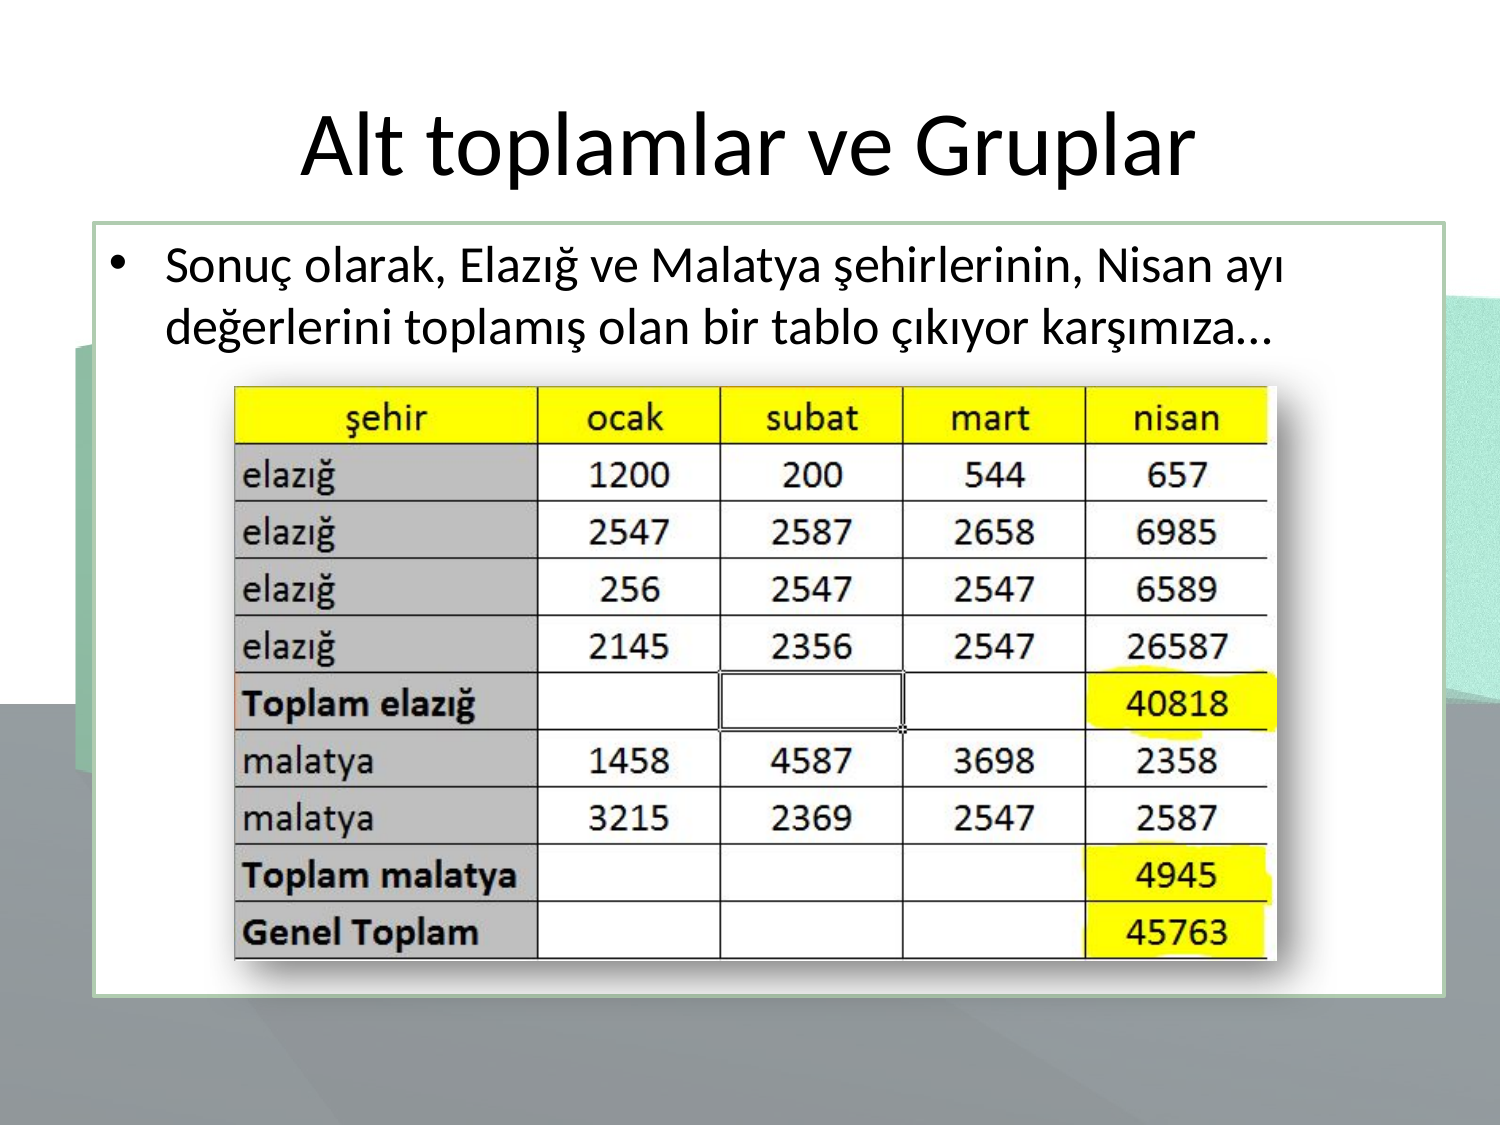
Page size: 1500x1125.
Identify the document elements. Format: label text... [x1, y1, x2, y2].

picture [234, 386, 1277, 962]
list Sonuç olarak, Elazığ ve Malatya şehirlerinin, Nisan ayı değerlerini toplamış olan bir tablo çıkıyor karşımıza… [92, 221, 1446, 998]
title Alt toplamlar ve Gruplar [75, 45, 1425, 233]
